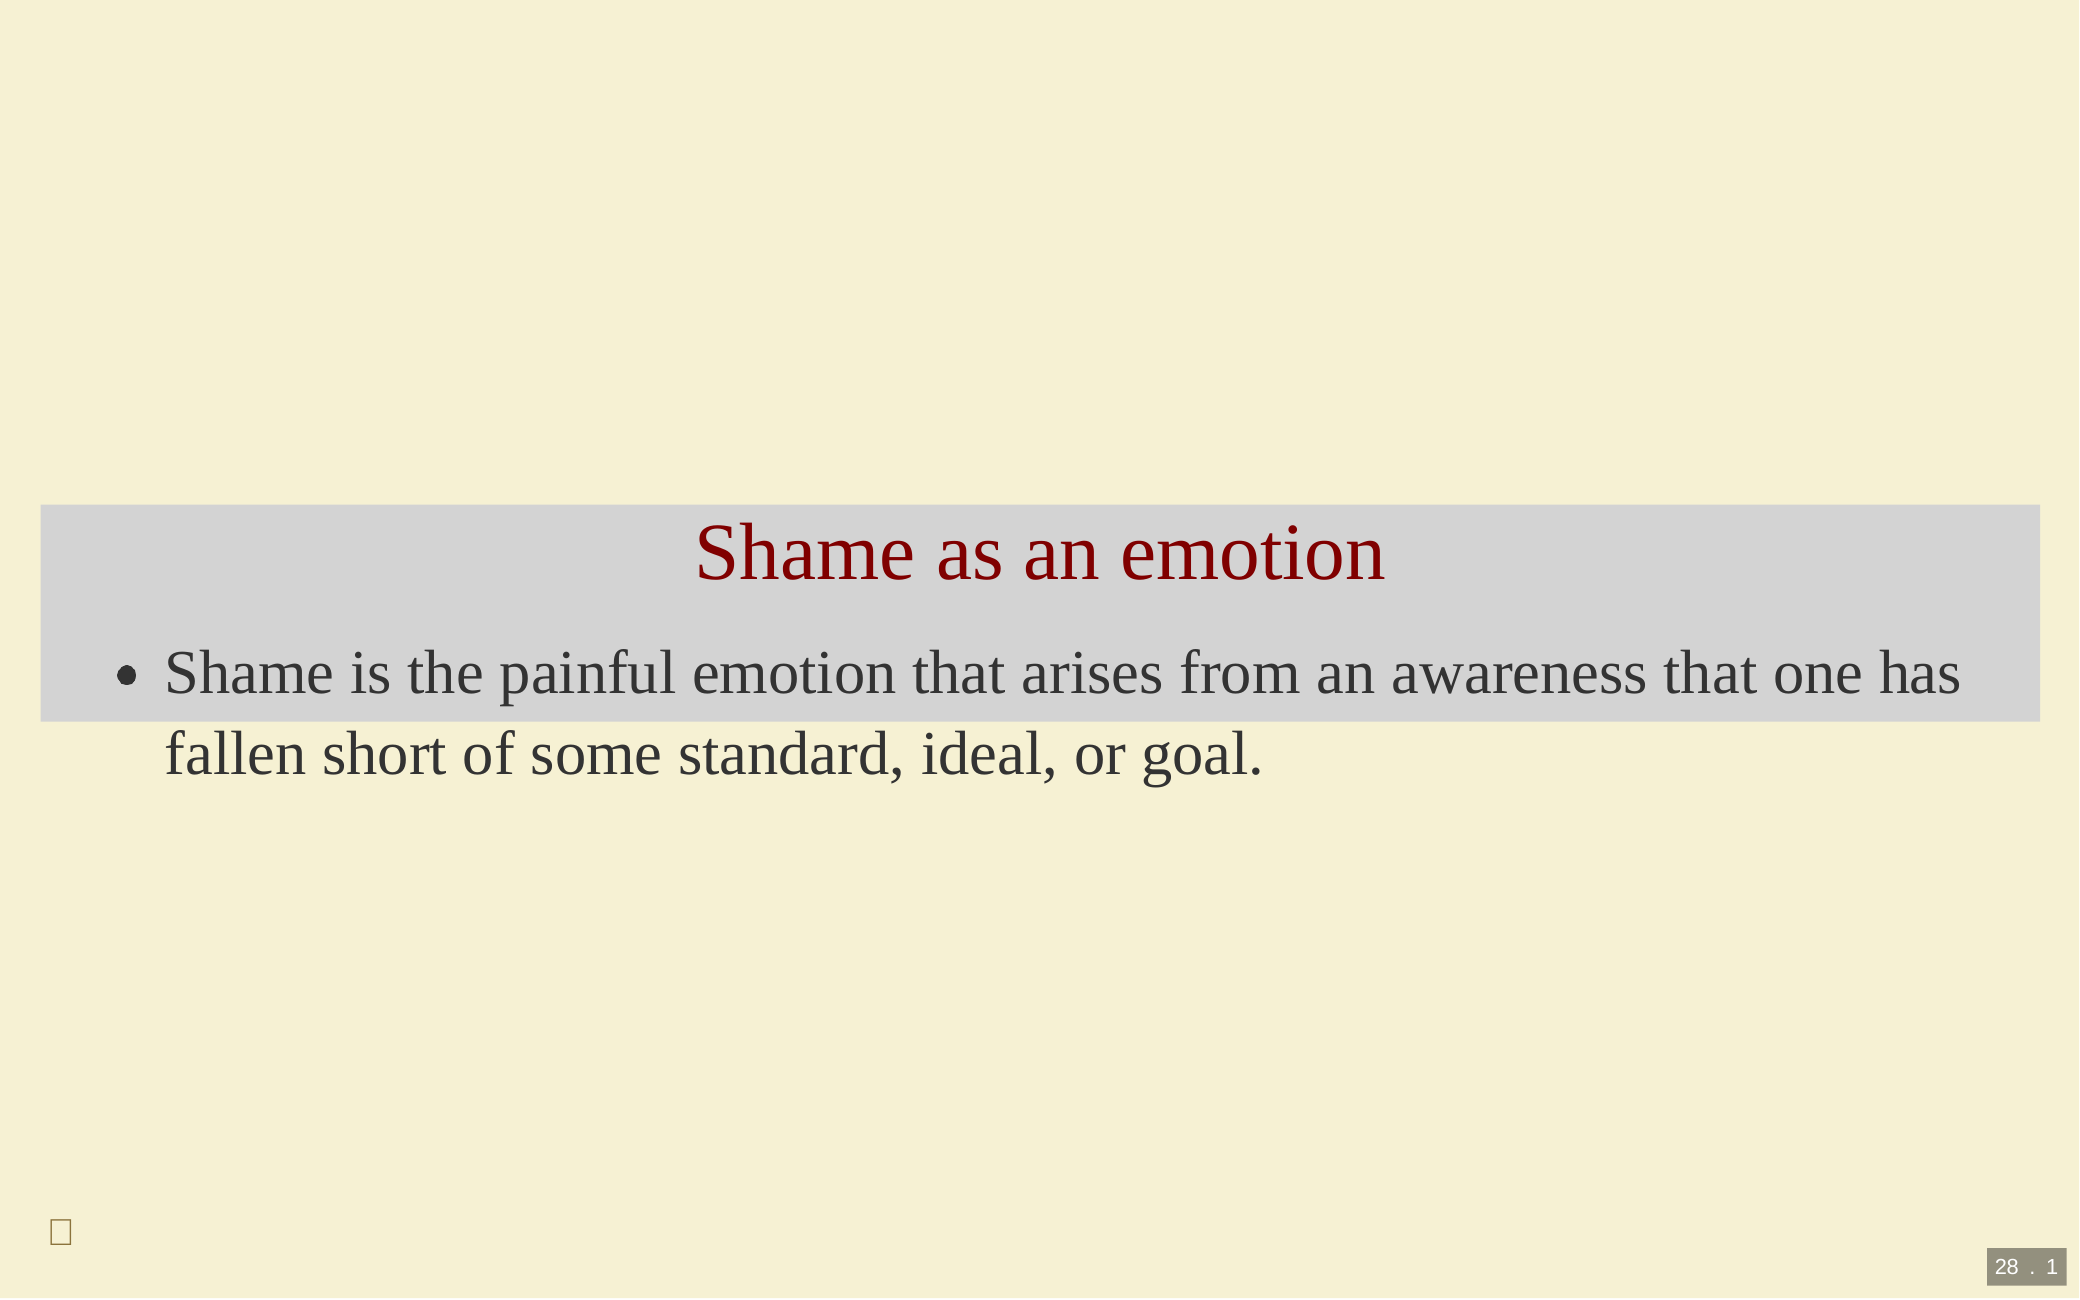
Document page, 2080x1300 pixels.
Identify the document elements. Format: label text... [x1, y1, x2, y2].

text_box Shame is the painful emotion that arises from an awareness that one has fallen short of some standard, ideal, or goal. [162, 622, 1965, 787]
text_box [1987, 1248, 2067, 1286]
picture [116, 665, 137, 685]
title Shame as an emotion [40, 504, 2041, 722]
slide_number 28 . 1 [1988, 1252, 2068, 1300]
text_box  [44, 1211, 82, 1254]
